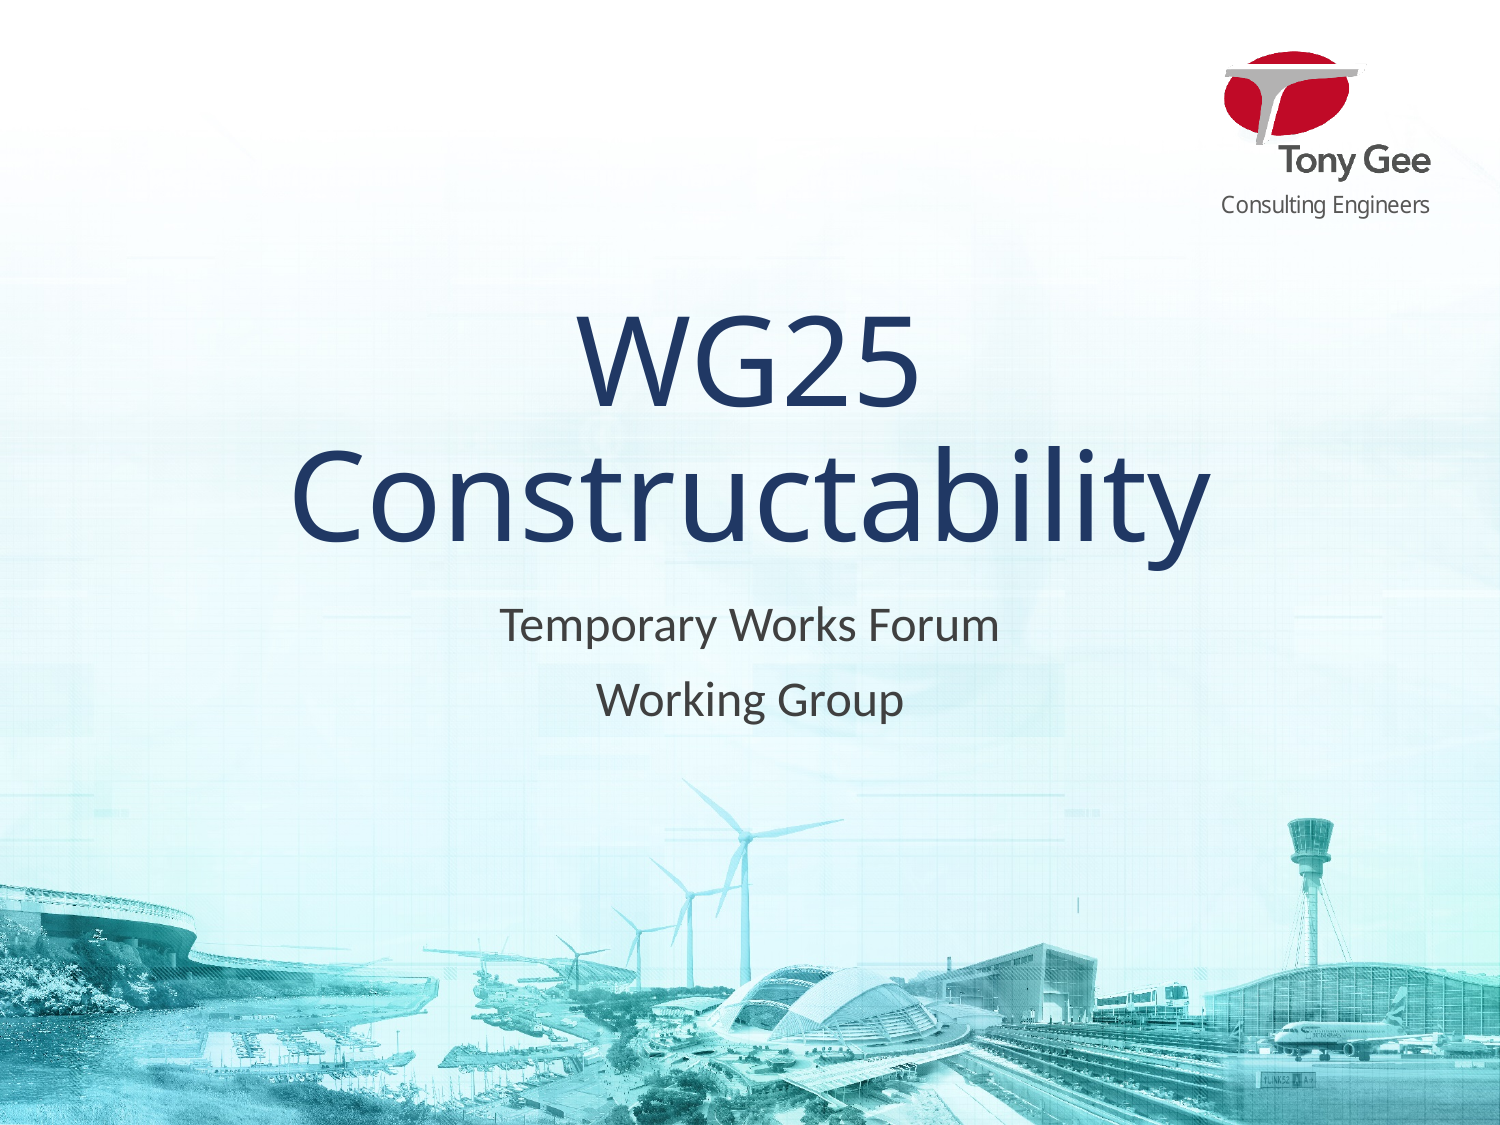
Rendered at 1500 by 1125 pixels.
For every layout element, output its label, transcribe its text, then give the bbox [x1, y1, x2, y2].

title WG25 Constructability [112, 184, 1388, 576]
subtitle Temporary Works Forum Working Group [187, 590, 1313, 863]
picture [0, 50, 1500, 1125]
